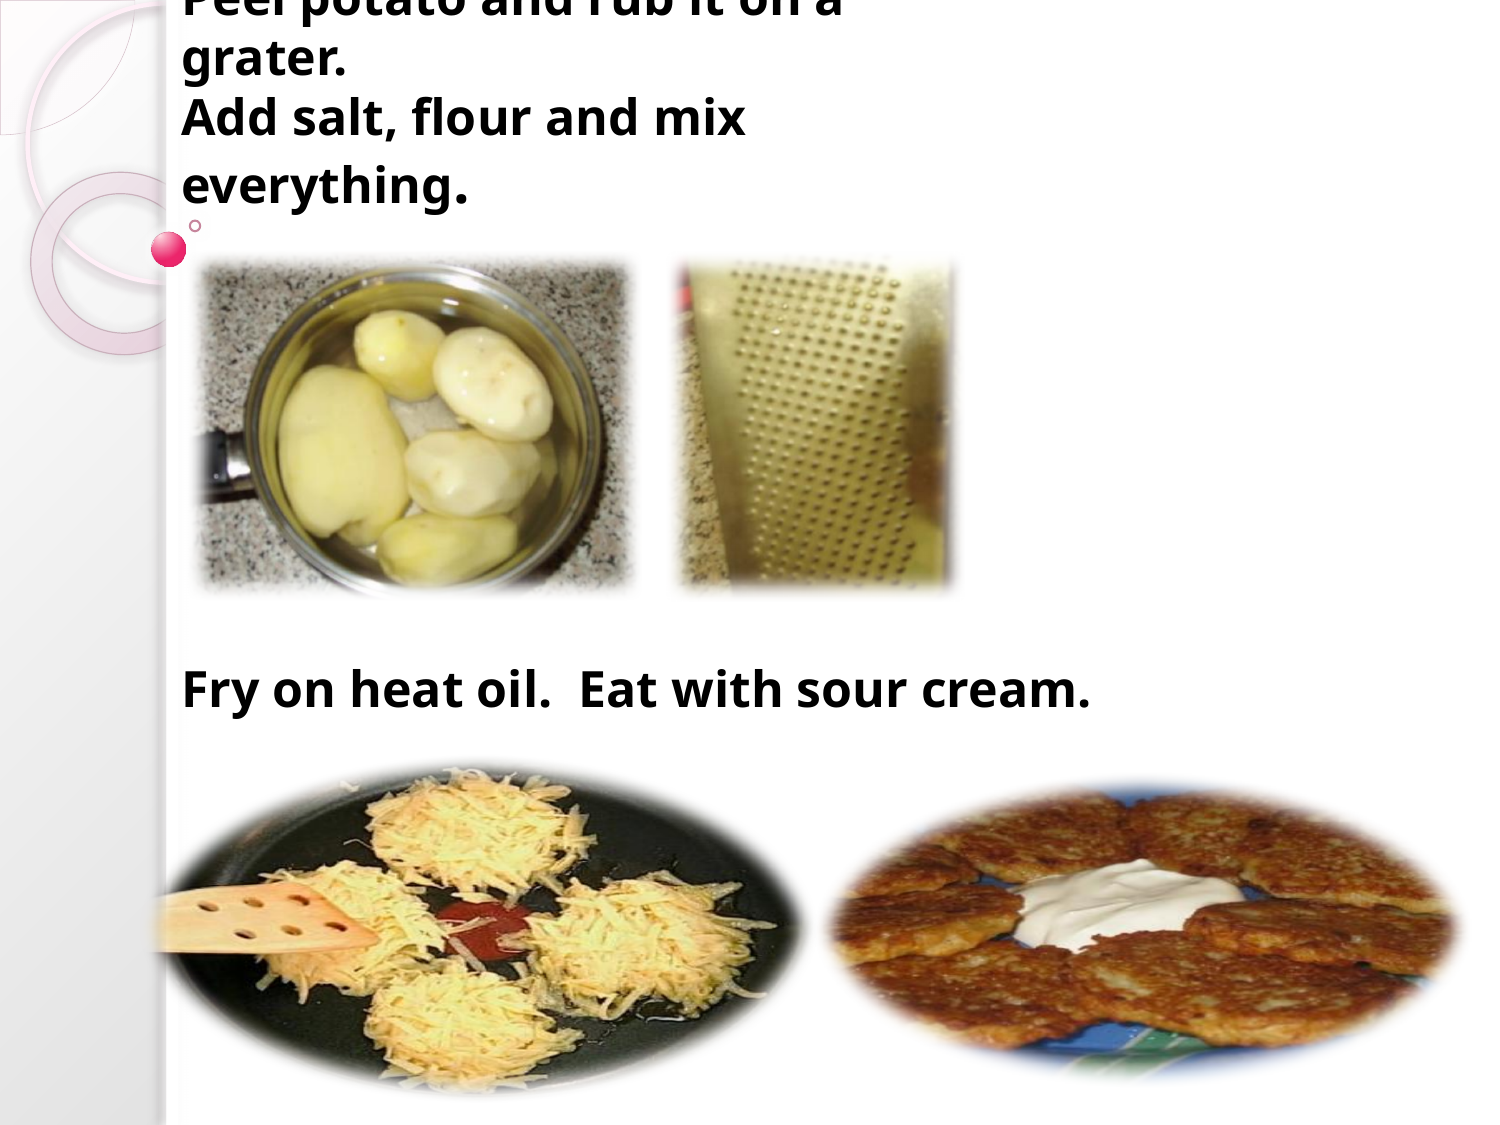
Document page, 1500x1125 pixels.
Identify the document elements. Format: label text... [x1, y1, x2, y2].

picture [638, 275, 993, 577]
text_box Fry on heat oil. Eat with sour cream. [166, 608, 1388, 725]
picture [136, 753, 820, 1104]
picture [186, 248, 644, 602]
title Peel potato and rub it on a grater. Add salt, flour and mix everything. [166, 60, 1003, 223]
picture [810, 771, 1475, 1088]
